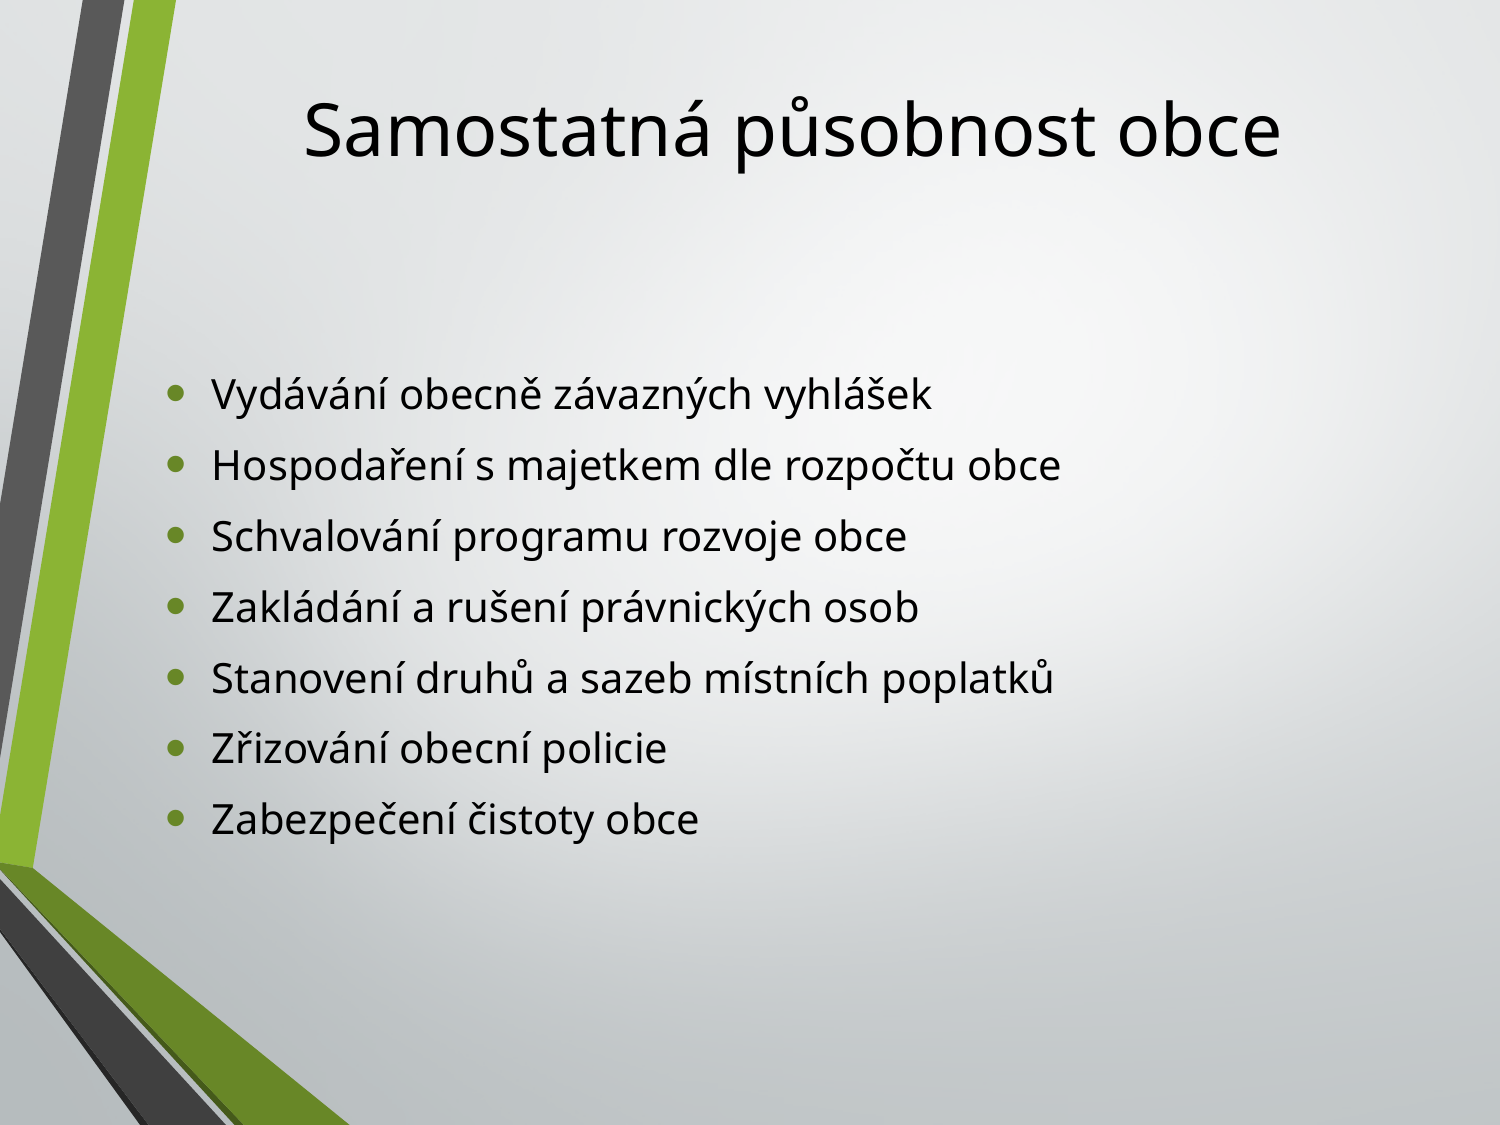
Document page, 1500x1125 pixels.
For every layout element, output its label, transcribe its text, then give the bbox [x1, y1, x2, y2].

list Vydávání obecně závazných vyhlášek Hospodaření s majetkem dle rozpočtu obce Schvalování programu rozvoje obce Zakládání a rušení právnických osob Stanovení druhů a sazeb místních poplatků Zřizování obecní policie Zabezpečení čistoty obce [75, 125, 1425, 1005]
title Samostatná působnost obce [161, 75, 1425, 125]
